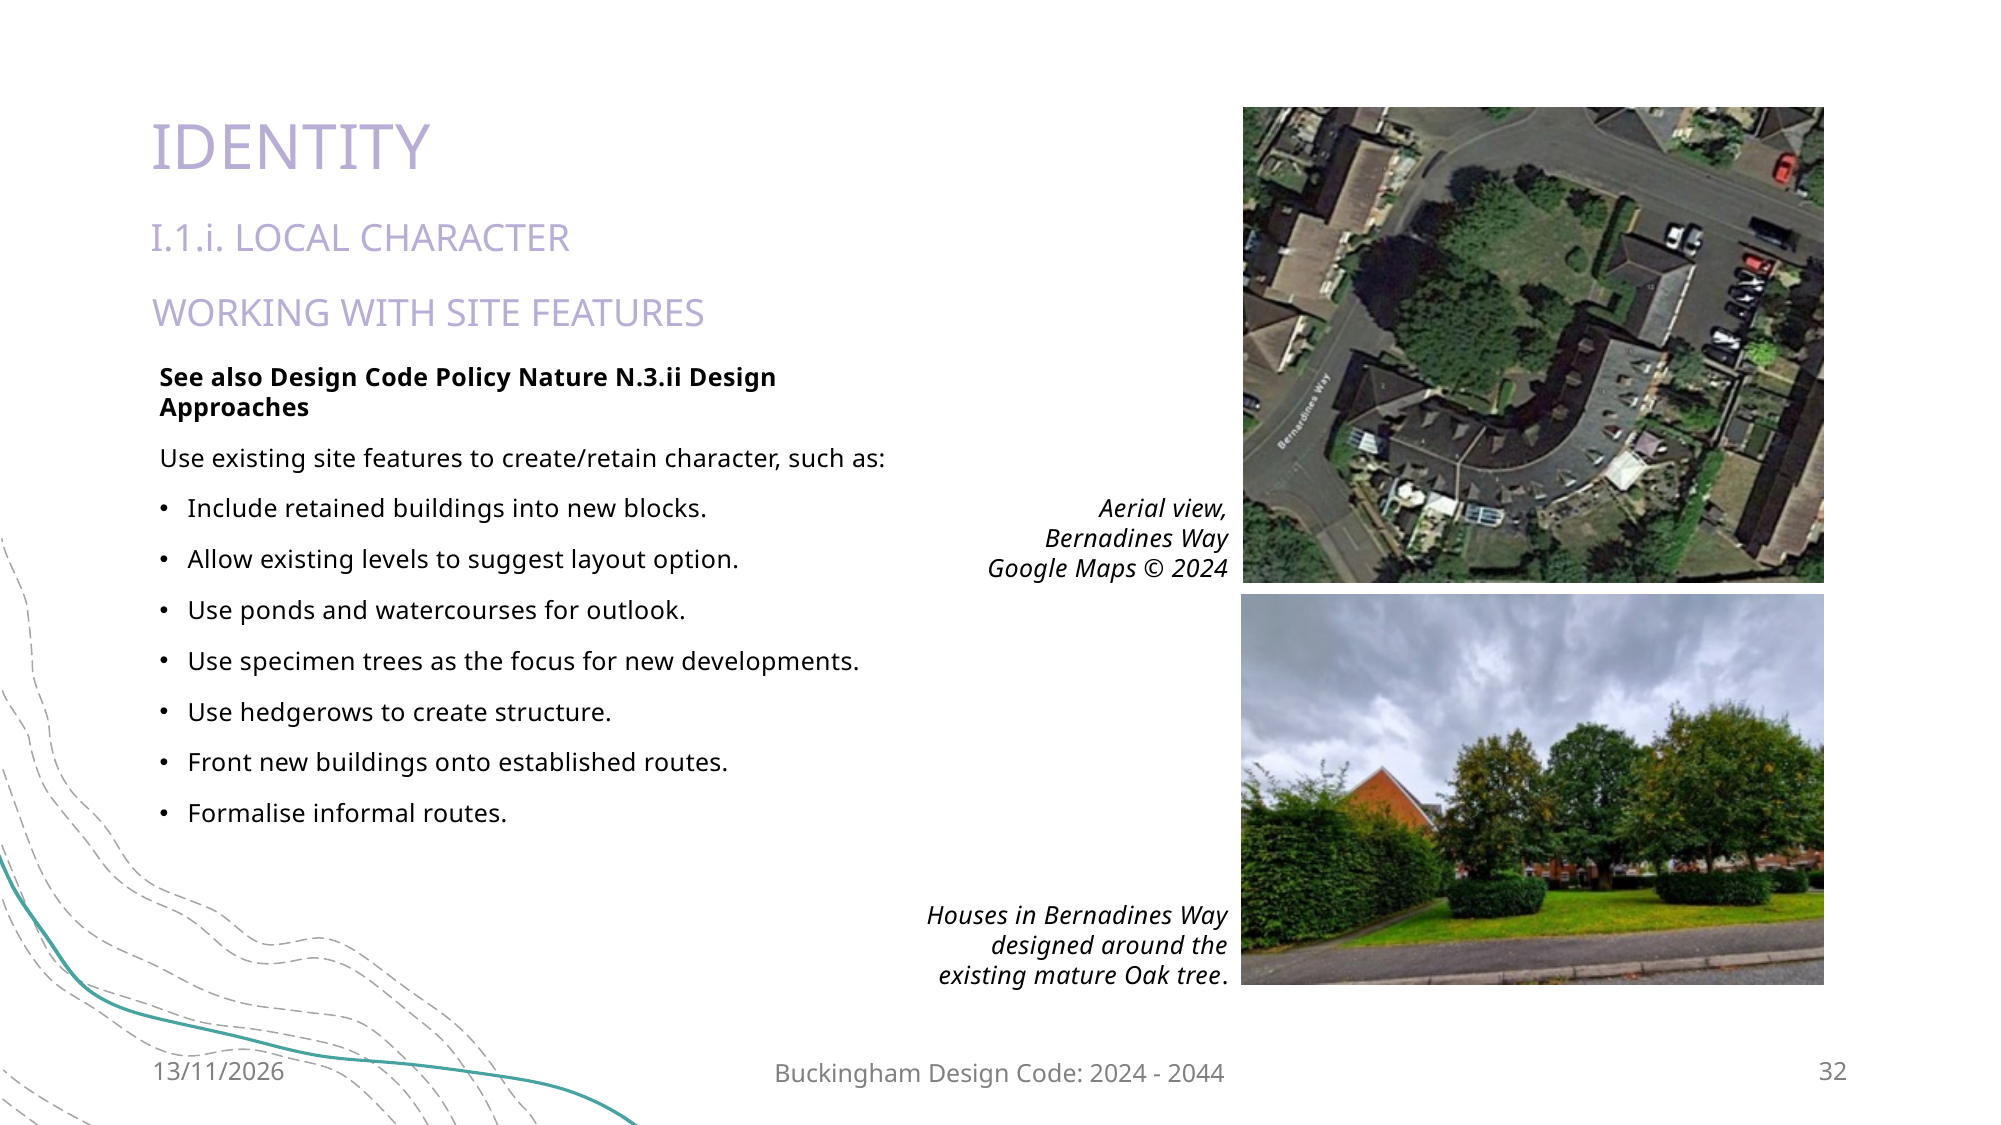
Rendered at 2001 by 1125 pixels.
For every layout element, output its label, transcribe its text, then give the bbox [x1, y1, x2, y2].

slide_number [137, 1042, 588, 1103]
text_box I.1.i. LOCAL CHARACTER [135, 206, 1105, 267]
footer Buckingham Design Code: 2024 - 2044 [662, 1042, 1338, 1103]
text_box WORKING WITH SITE FEATURES [137, 281, 1107, 342]
picture [1243, 107, 1824, 584]
slide_number 32 [1412, 1042, 1863, 1103]
text_box IDENTITY [135, 40, 709, 206]
picture [1241, 594, 1824, 985]
list See also Design Code Policy Nature N.3.ii Design Approaches Use existing site features to create/retain character, such as: Include retained buildings into new blocks. Allow existing levels to suggest layout option. Use ponds and watercourses for outlook. Use specimen trees as the focus for new developments. Use hedgerows to create structure. Front new buildings onto established routes. Formalise informal routes. [159, 361, 923, 877]
list Houses in Bernadines Way designed around the existing mature Oak tree. [922, 900, 1229, 1009]
text_box Aerial view, Bernadines Way Google Maps © 2024 [969, 492, 1229, 602]
